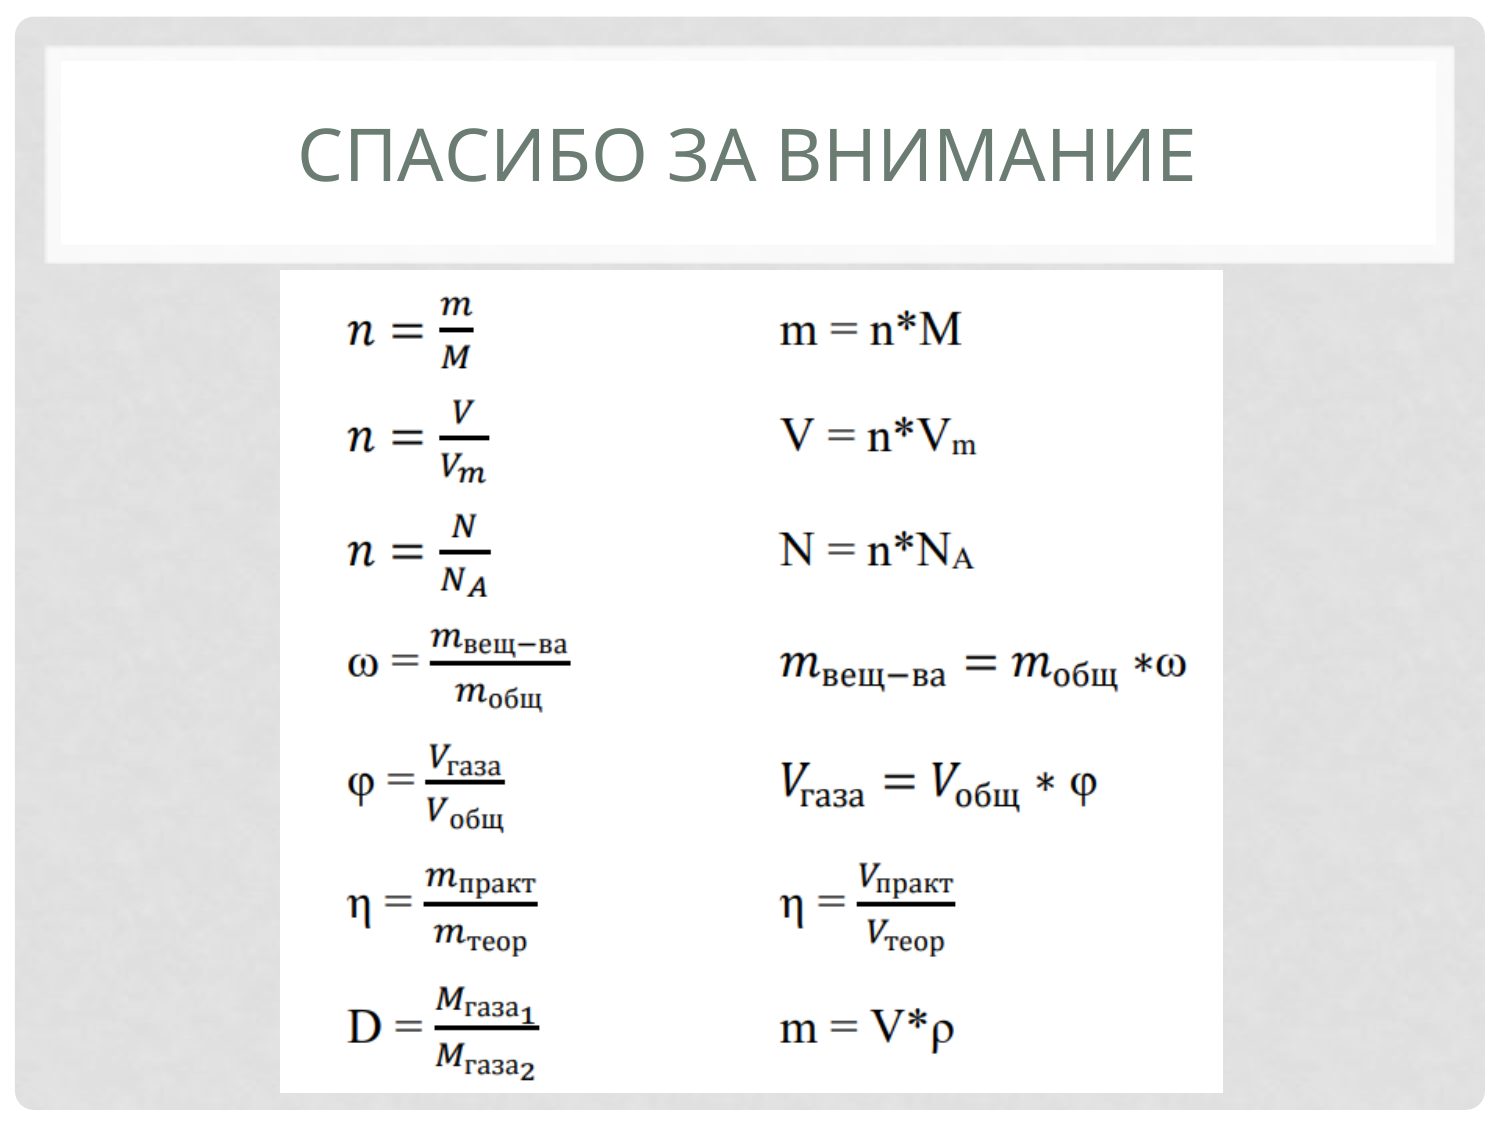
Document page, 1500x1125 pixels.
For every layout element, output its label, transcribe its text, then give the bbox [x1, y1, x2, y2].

title Спасибо за внимание [69, 66, 1425, 238]
picture [280, 270, 1223, 1093]
